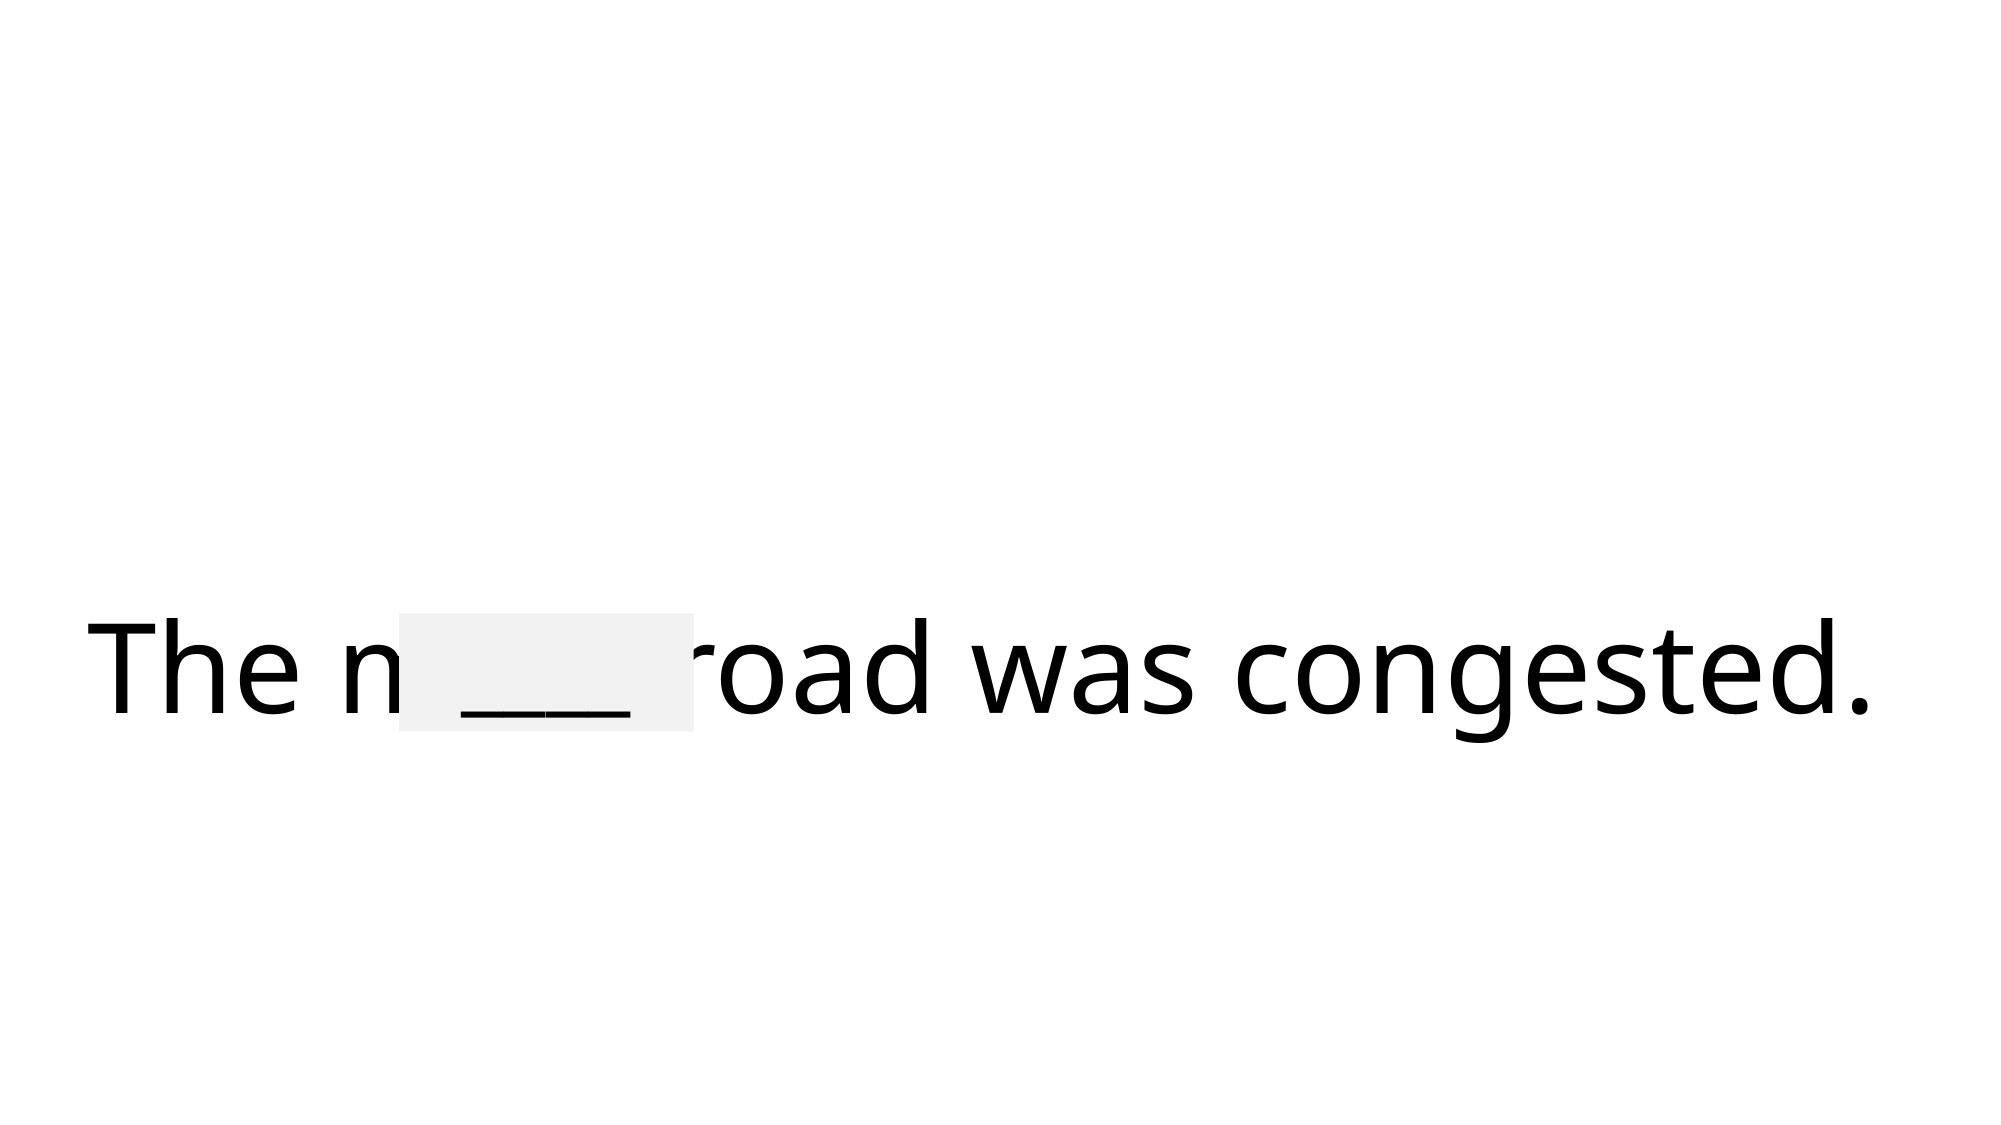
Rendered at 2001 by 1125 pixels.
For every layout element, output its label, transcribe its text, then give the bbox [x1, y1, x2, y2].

text_box ____ [399, 613, 694, 732]
title The main road was congested. [50, 505, 1948, 749]
